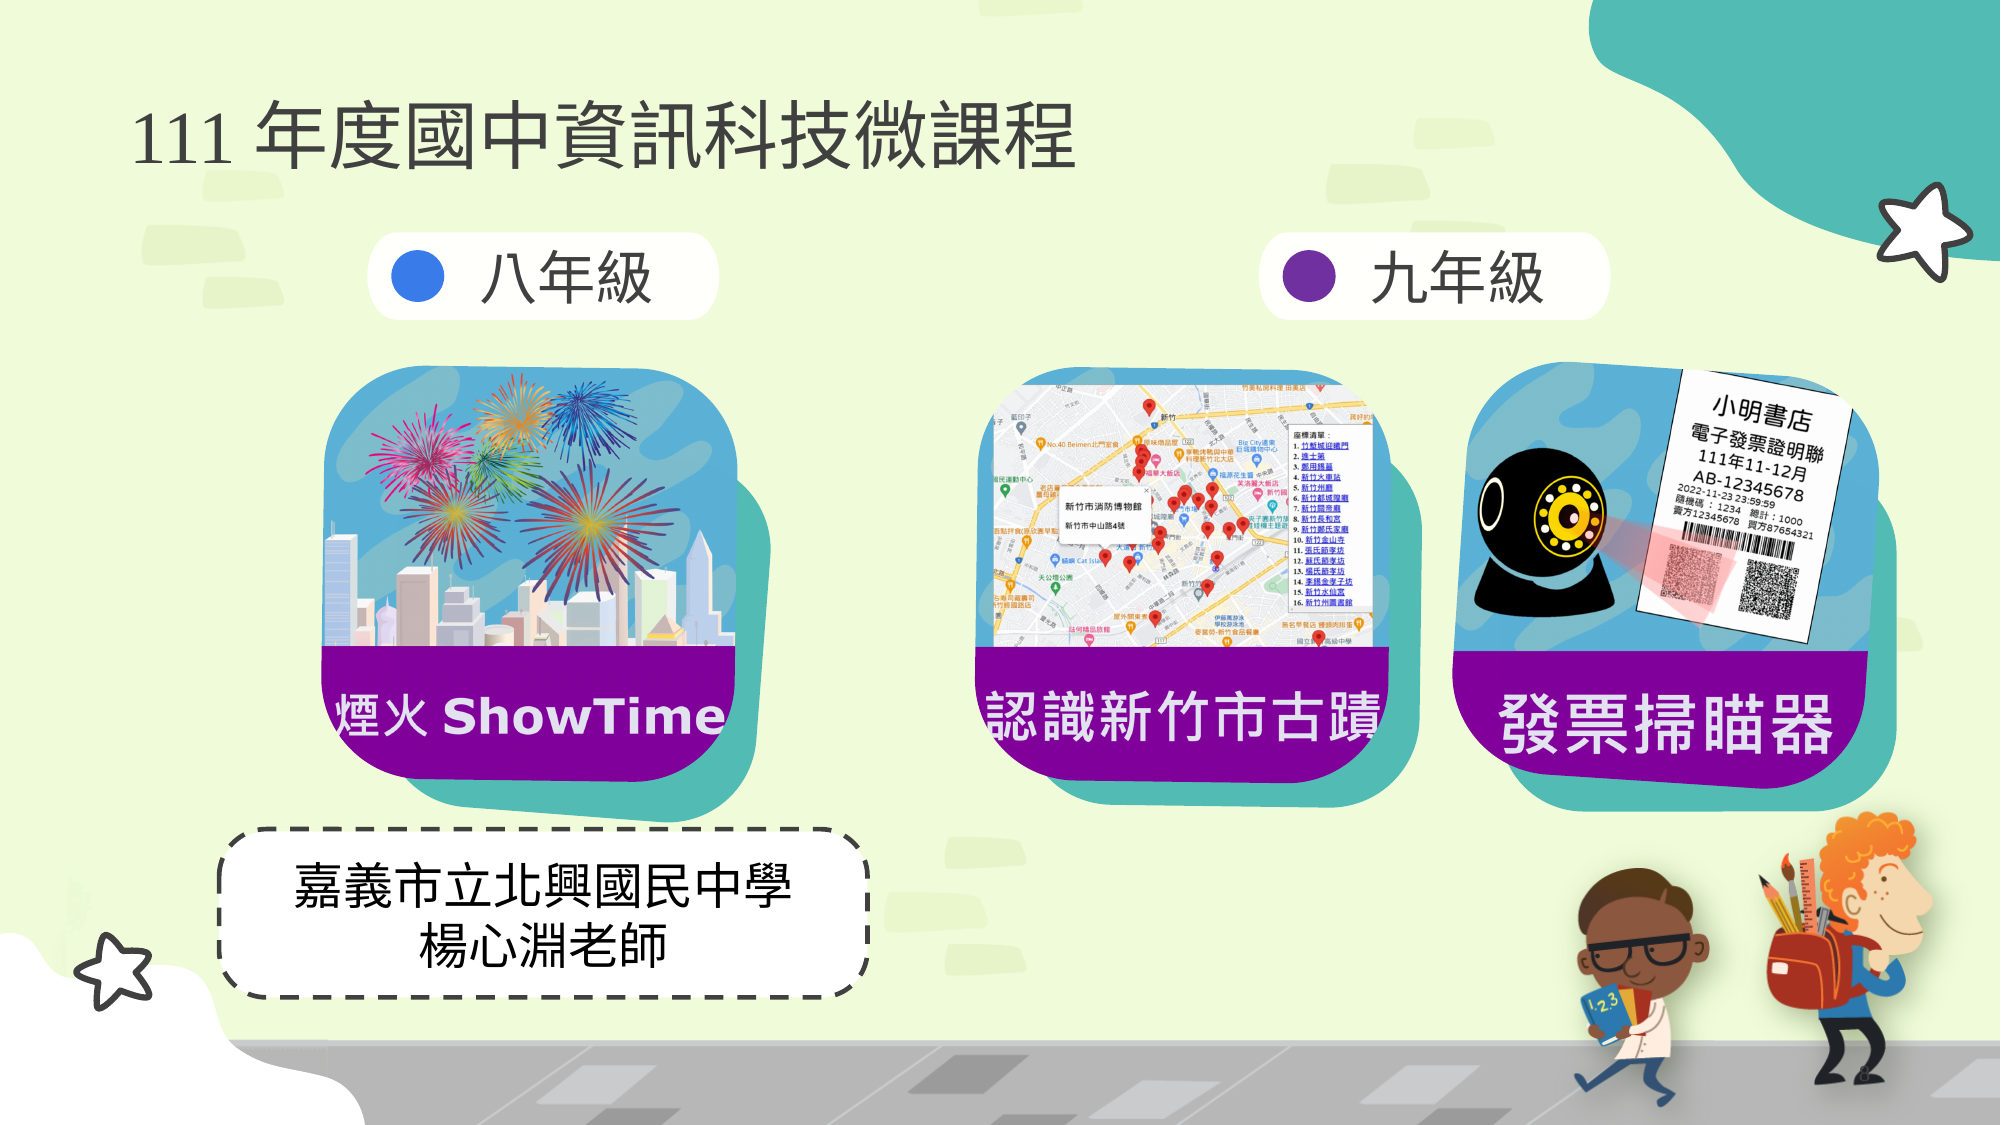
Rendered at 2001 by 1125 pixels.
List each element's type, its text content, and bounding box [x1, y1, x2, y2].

title 111年度國中資訊科技微課程 [114, 59, 1886, 208]
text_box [976, 368, 1421, 807]
slide_number 8 [1435, 1042, 1886, 1103]
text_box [367, 232, 720, 320]
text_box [1459, 368, 1897, 812]
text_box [1258, 232, 1611, 320]
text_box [322, 367, 764, 816]
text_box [219, 829, 868, 998]
picture [0, 0, 2000, 1125]
